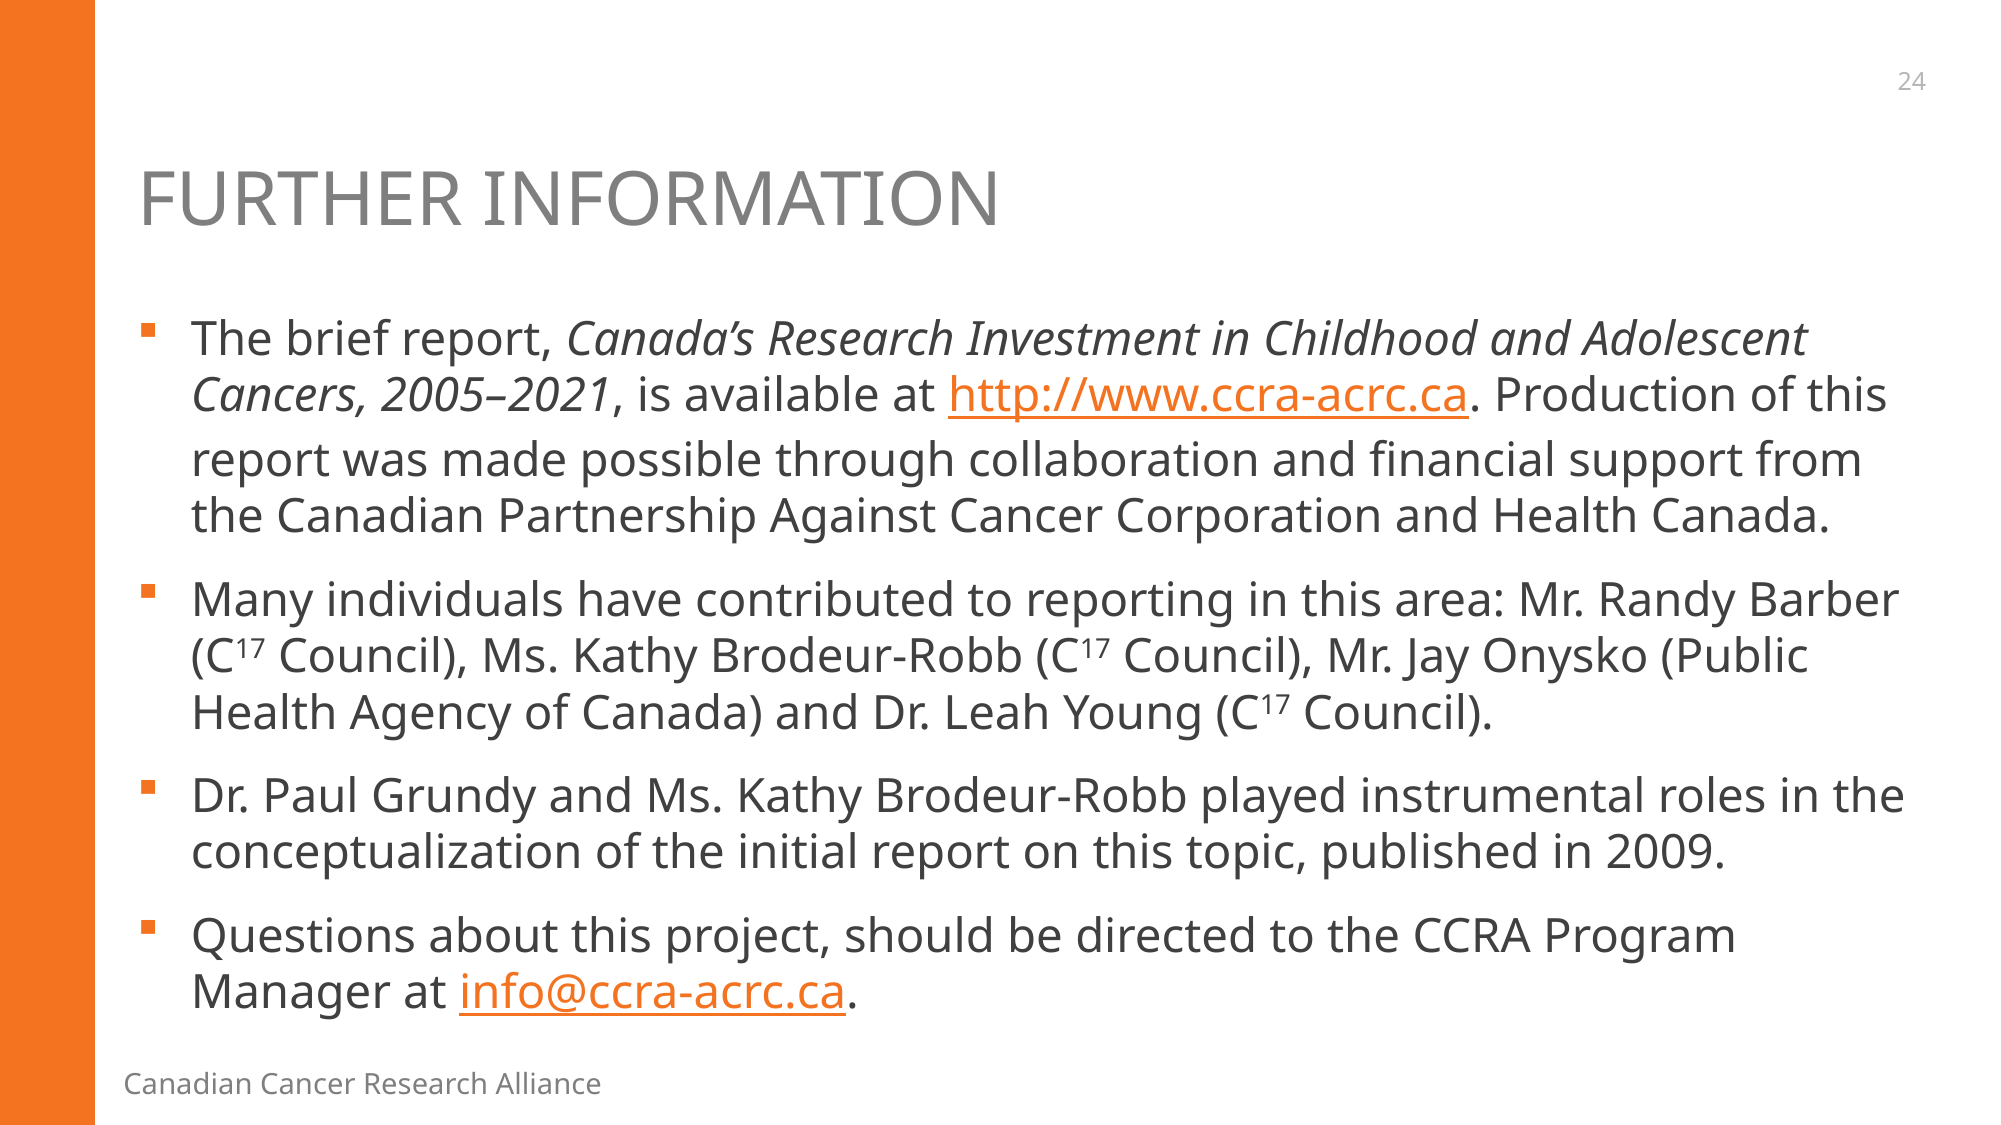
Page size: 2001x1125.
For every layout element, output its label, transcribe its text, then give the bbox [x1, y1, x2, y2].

slide_number 24 [1491, 52, 1942, 113]
list The brief report, Canada’s Research Investment in Childhood and Adolescent Cancers, 2005–2021, is available at http://www.ccra-acrc.ca. Production of this report was made possible through collaboration and financial support from the Canadian Partnership Against Cancer Corporation and Health Canada. Many individuals have contributed to reporting in this area: Mr. Randy Barber (C17 Council), Ms. Kathy Brodeur-Robb (C17 Council), Mr. Jay Onysko (Public Health Agency of Canada) and Dr. Leah Young (C17 Council). Dr. Paul Grundy and Ms. Kathy Brodeur-Robb played instrumental roles in the conceptualization of the initial report on this topic, published in 2009. Questions about this project, should be directed to the CCRA Program Manager at info@ccra-acrc.ca. [122, 300, 1942, 1047]
title Further Information [122, 112, 1938, 290]
